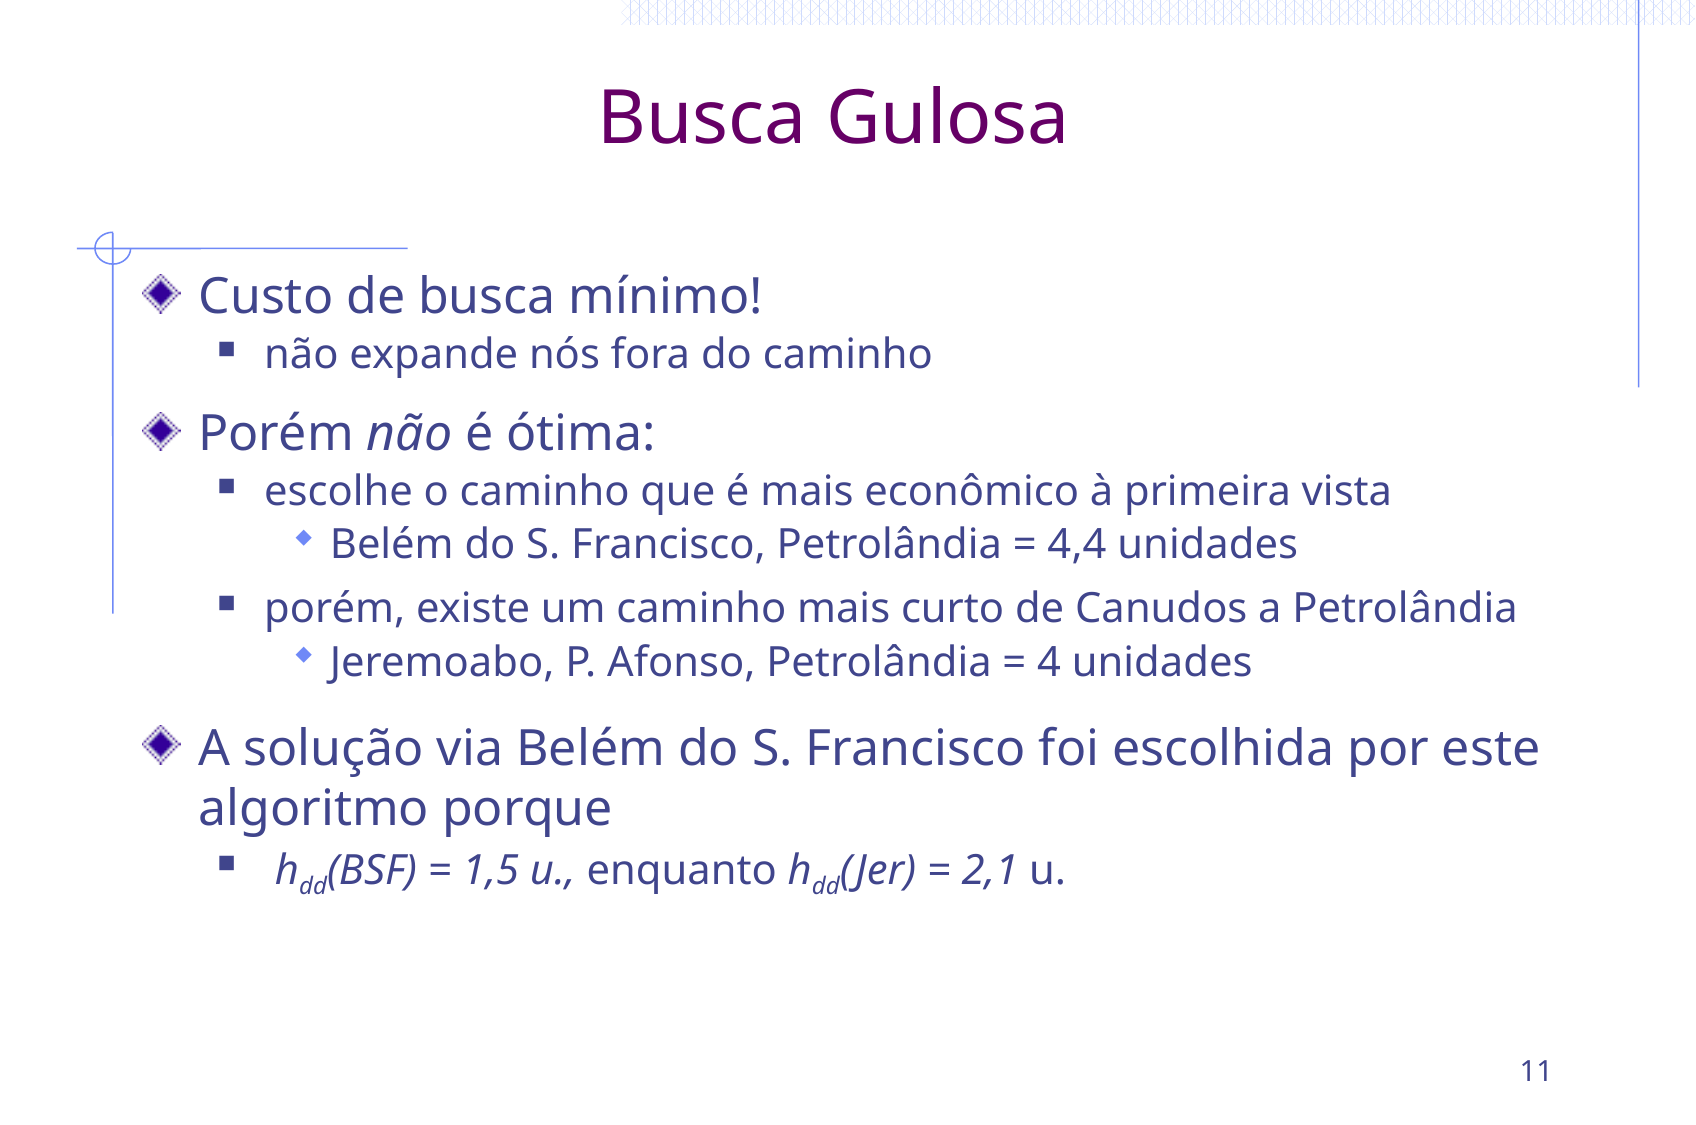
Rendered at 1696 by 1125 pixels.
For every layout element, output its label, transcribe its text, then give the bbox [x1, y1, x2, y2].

picture [142, 274, 181, 314]
list Custo de busca mínimo! não expande nós fora do caminho Porém não é ótima: escolhe o caminho que é mais econômico à primeira vista Belém do S. Francisco, Petrolândia = 4,4 unidades porém, existe um caminho mais curto de Canudos a Petrolândia Jeremoabo, P. Afonso, Petrolândia = 4 unidades A solução via Belém do S. Francisco foi escolhida por este algoritmo porque hdd(BSF) = 1,5 u., enquanto hdd(Jer) = 2,1 u. [126, 262, 1598, 1026]
slide_number 11 [1214, 1026, 1569, 1101]
picture [142, 725, 181, 765]
picture [142, 412, 181, 451]
title Busca Gulosa [112, 11, 1555, 215]
